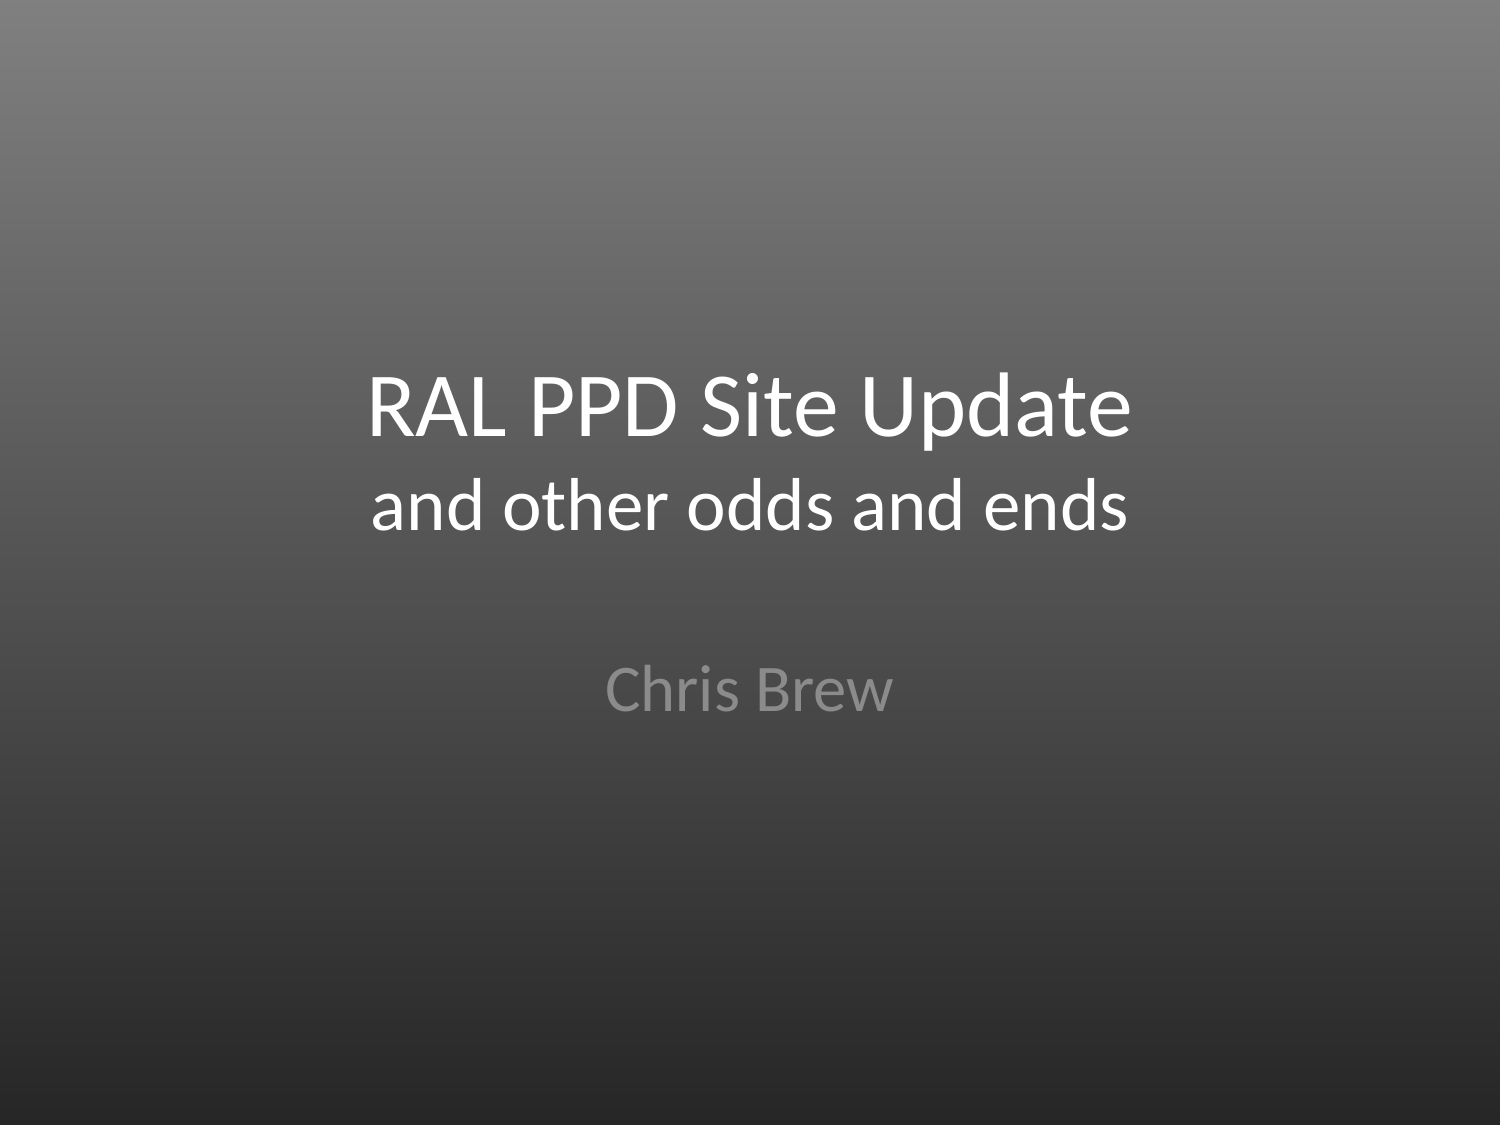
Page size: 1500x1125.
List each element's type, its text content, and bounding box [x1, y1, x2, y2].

title RAL PPD Site Update and other odds and ends [112, 299, 1388, 591]
subtitle Chris Brew [225, 637, 1275, 925]
